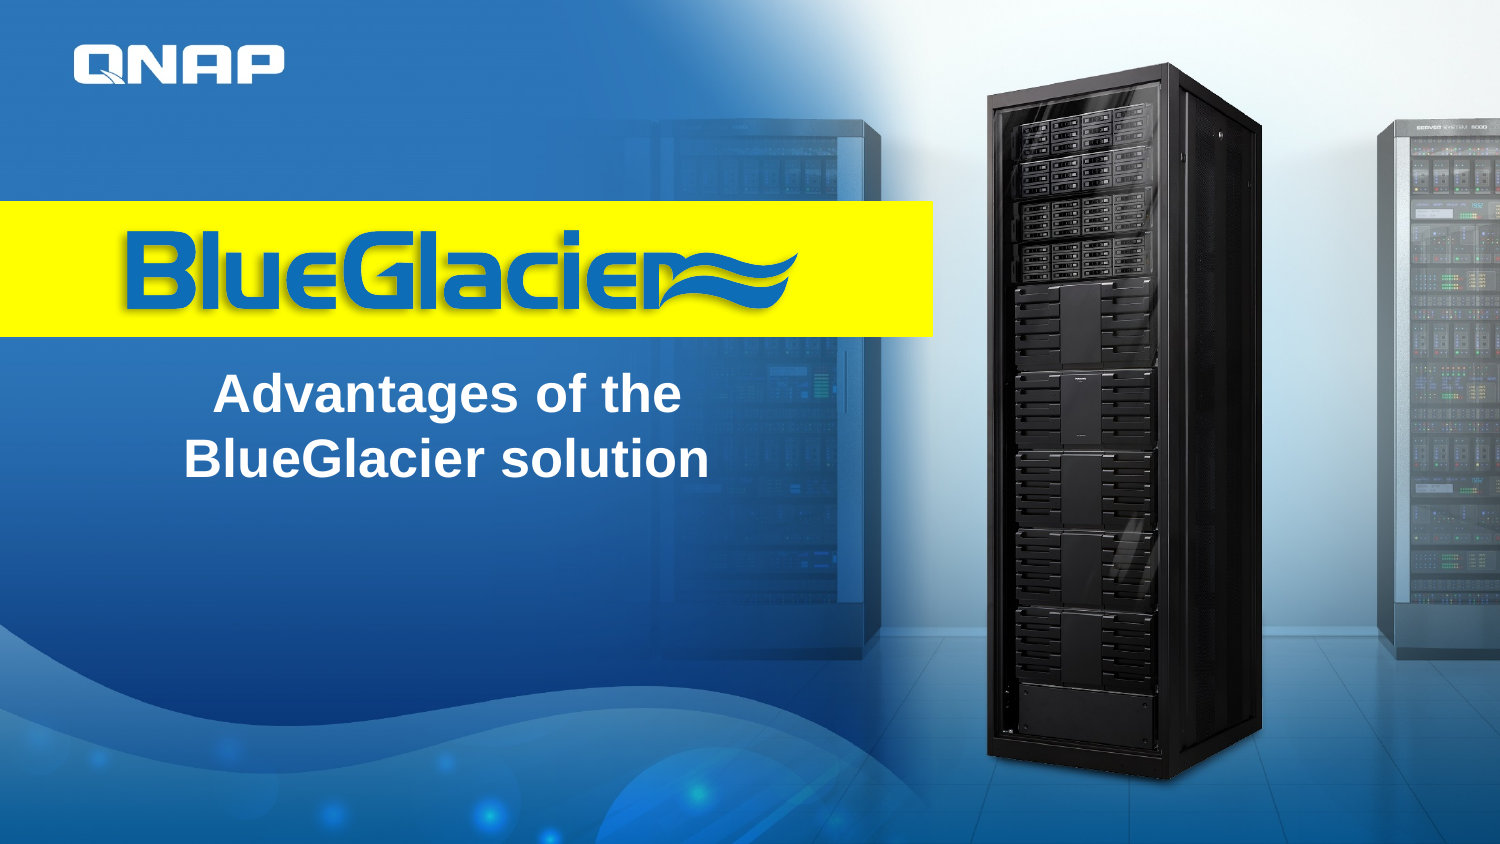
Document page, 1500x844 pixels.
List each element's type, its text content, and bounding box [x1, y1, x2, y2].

text_box Advantages of the BlueGlacier solution [60, 350, 835, 788]
picture [126, 230, 799, 309]
picture [0, 0, 1500, 844]
text_box [0, 200, 935, 339]
